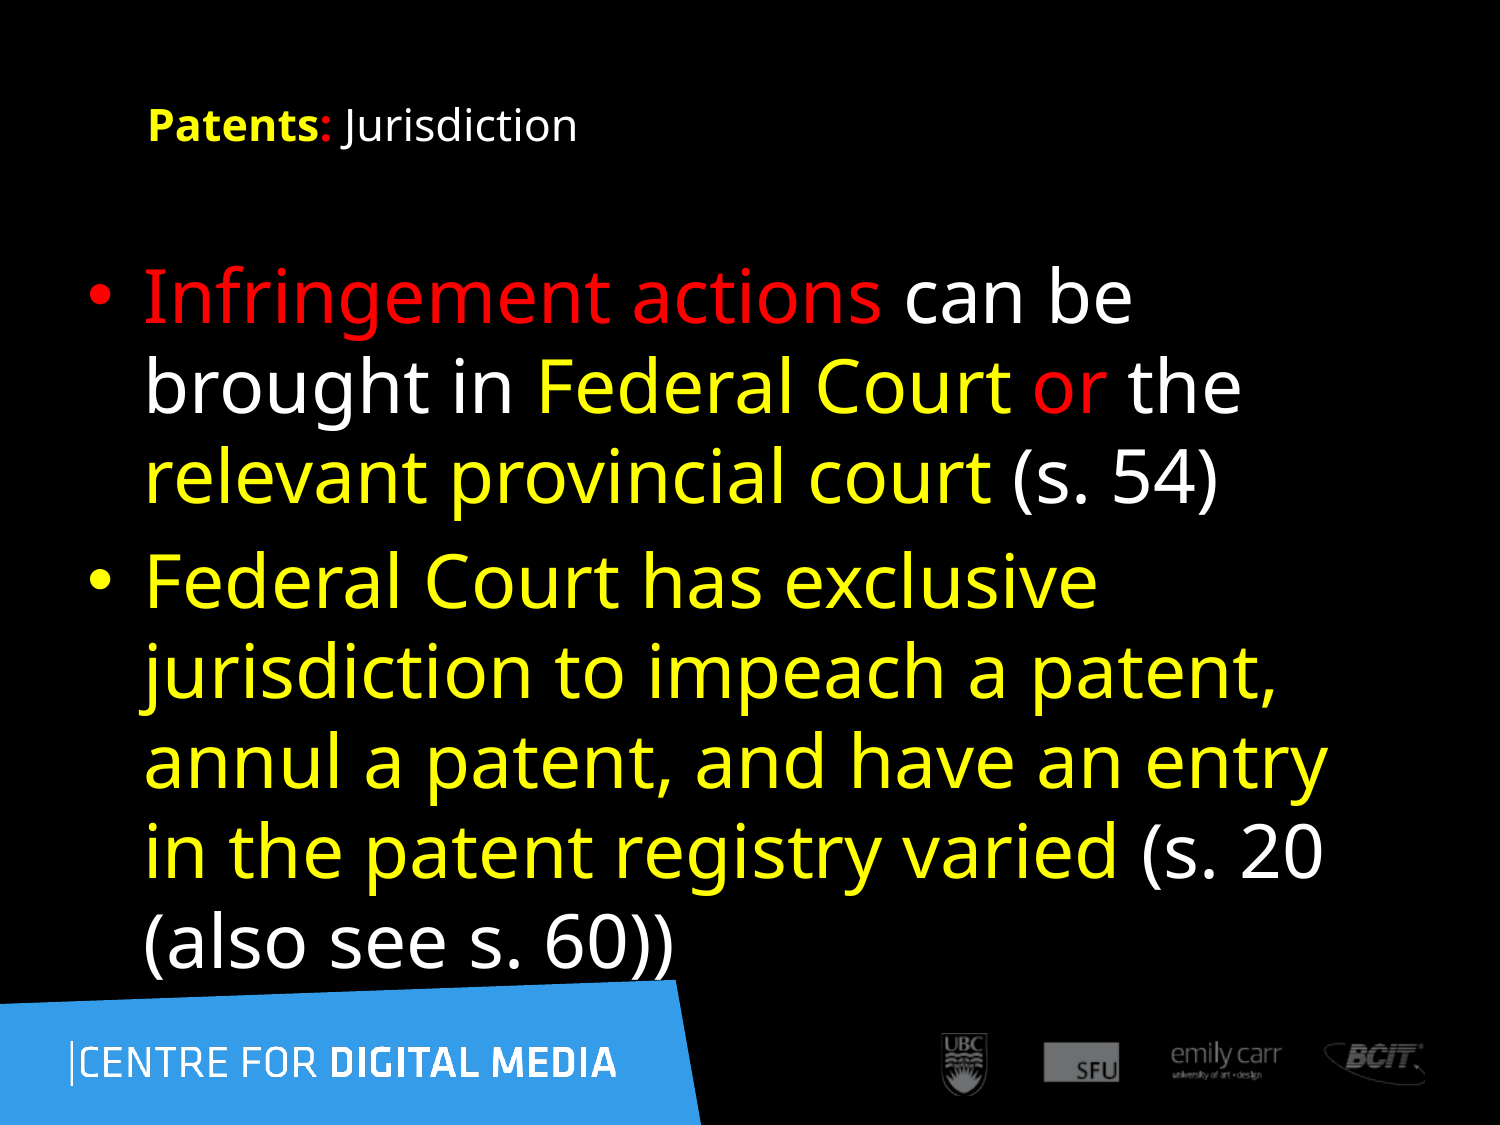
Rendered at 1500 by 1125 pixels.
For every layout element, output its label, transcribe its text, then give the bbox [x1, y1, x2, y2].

title Patents: Jurisdiction [134, 29, 1425, 217]
list Infringement actions can be brought in Federal Court or the relevant provincial court (s. 54) Federal Court has exclusive jurisdiction to impeach a patent, annul a patent, and have an entry in the patent registry varied (s. 20 (also see s. 60)) [75, 235, 1425, 926]
